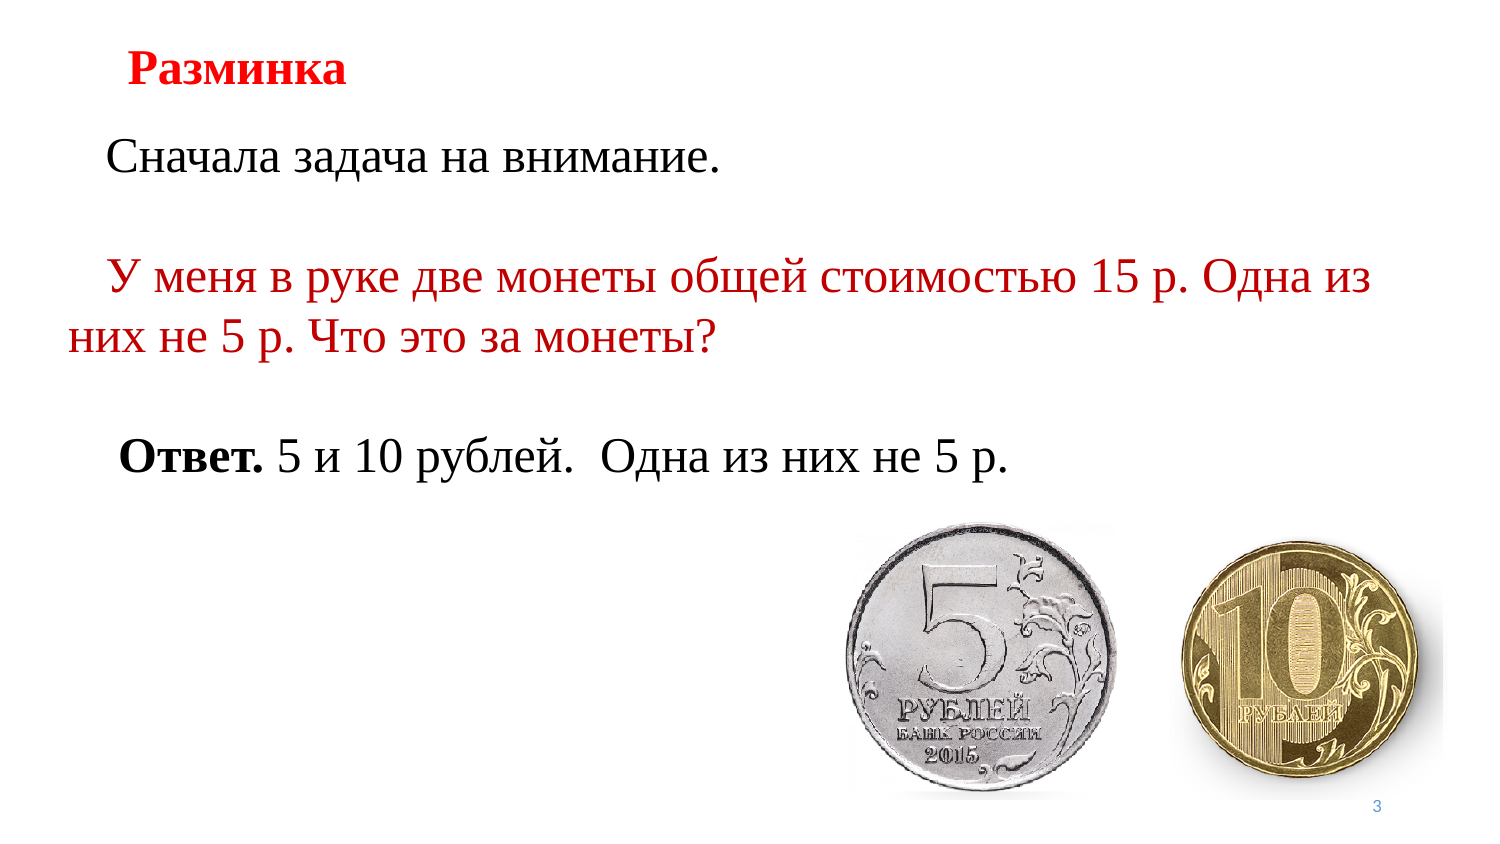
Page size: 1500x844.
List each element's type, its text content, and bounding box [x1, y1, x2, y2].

picture [844, 520, 1448, 800]
slide_number 3 [1059, 800, 1397, 827]
subtitle Сначала задача на внимание. У меня в руке две монеты общей стоимостью 15 р. Одна из них не 5 р. Что это за монеты? Ответ. 5 и 10 рублей. Одна из них не 5 р. [53, 114, 1471, 800]
title Разминка [112, 32, 1376, 103]
